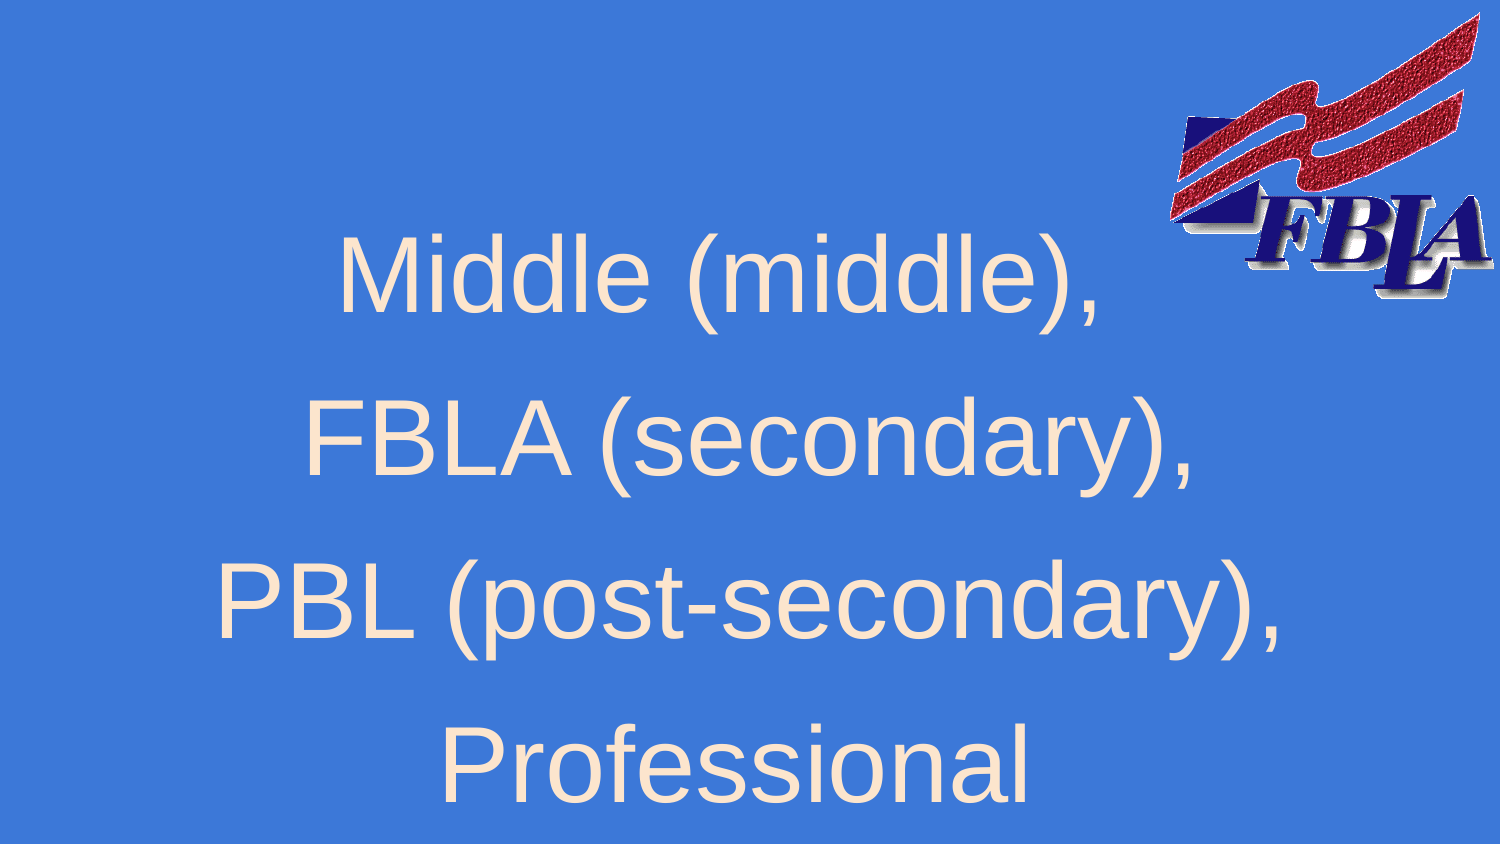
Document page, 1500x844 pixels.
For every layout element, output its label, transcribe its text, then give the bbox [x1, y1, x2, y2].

picture [1167, 8, 1494, 301]
list Middle (middle), FBLA (secondary), PBL (post-secondary), Professional [51, 189, 1449, 839]
